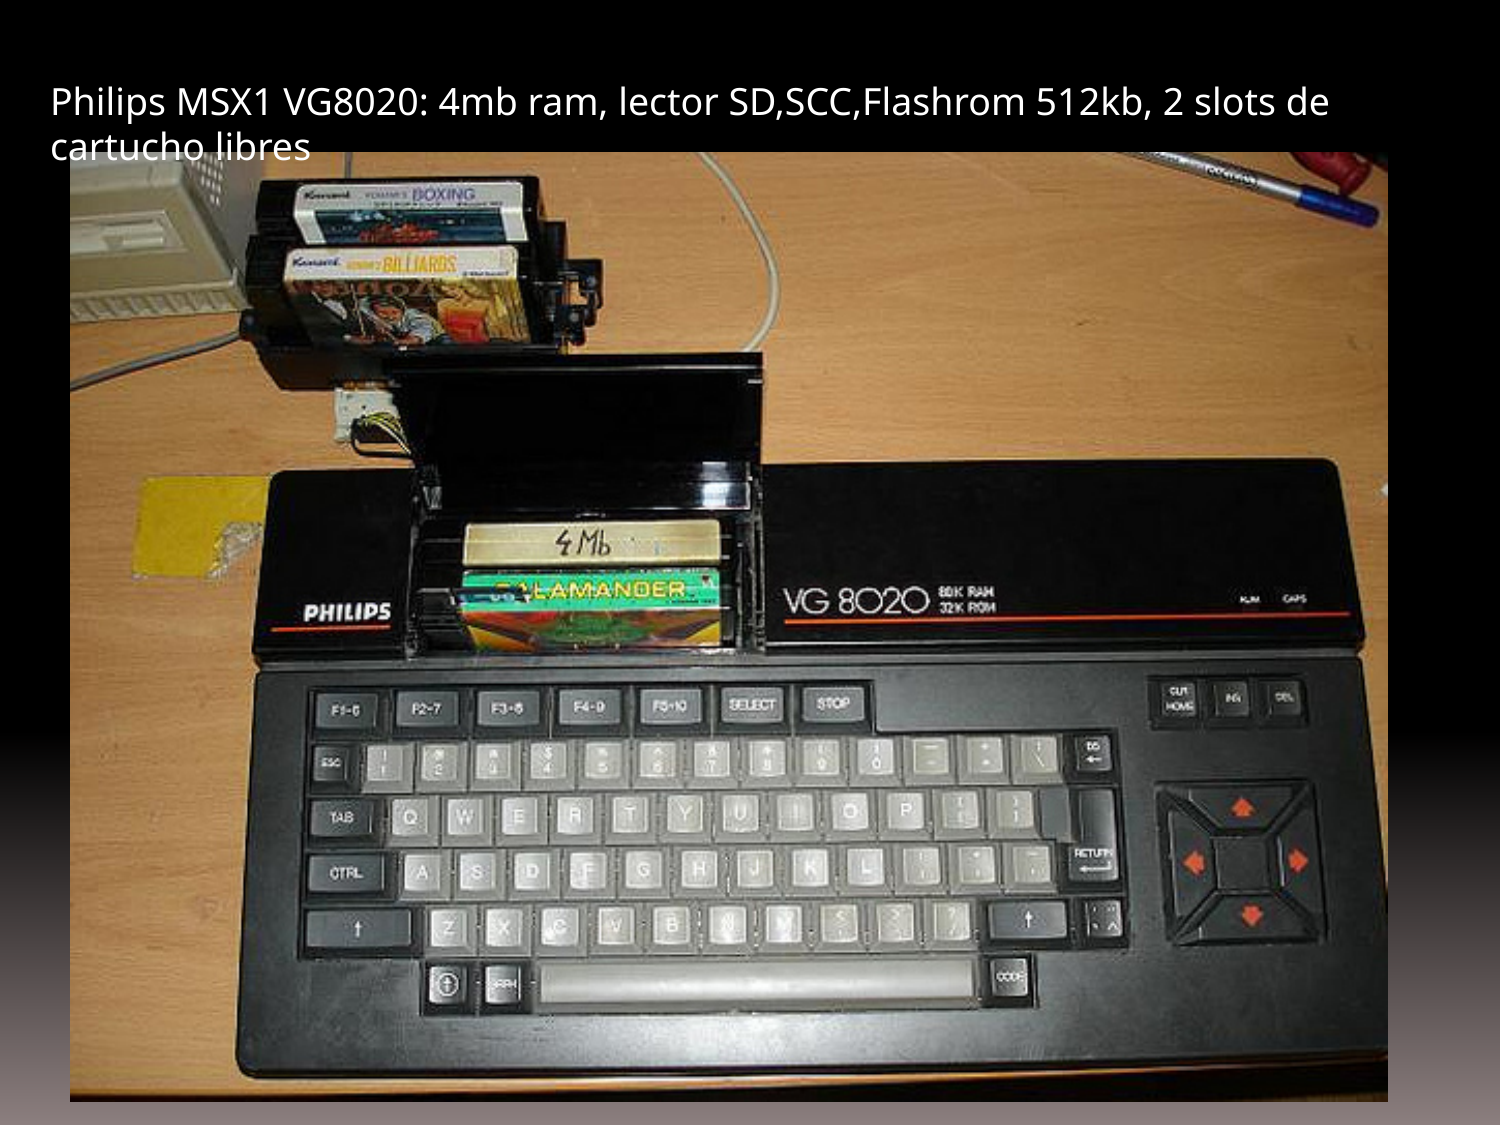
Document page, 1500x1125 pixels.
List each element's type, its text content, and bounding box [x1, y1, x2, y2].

text_box Philips MSX1 VG8020: 4mb ram, lector SD,SCC,Flashrom 512kb, 2 slots de cartucho libres [35, 70, 1500, 175]
picture [70, 152, 1388, 1102]
